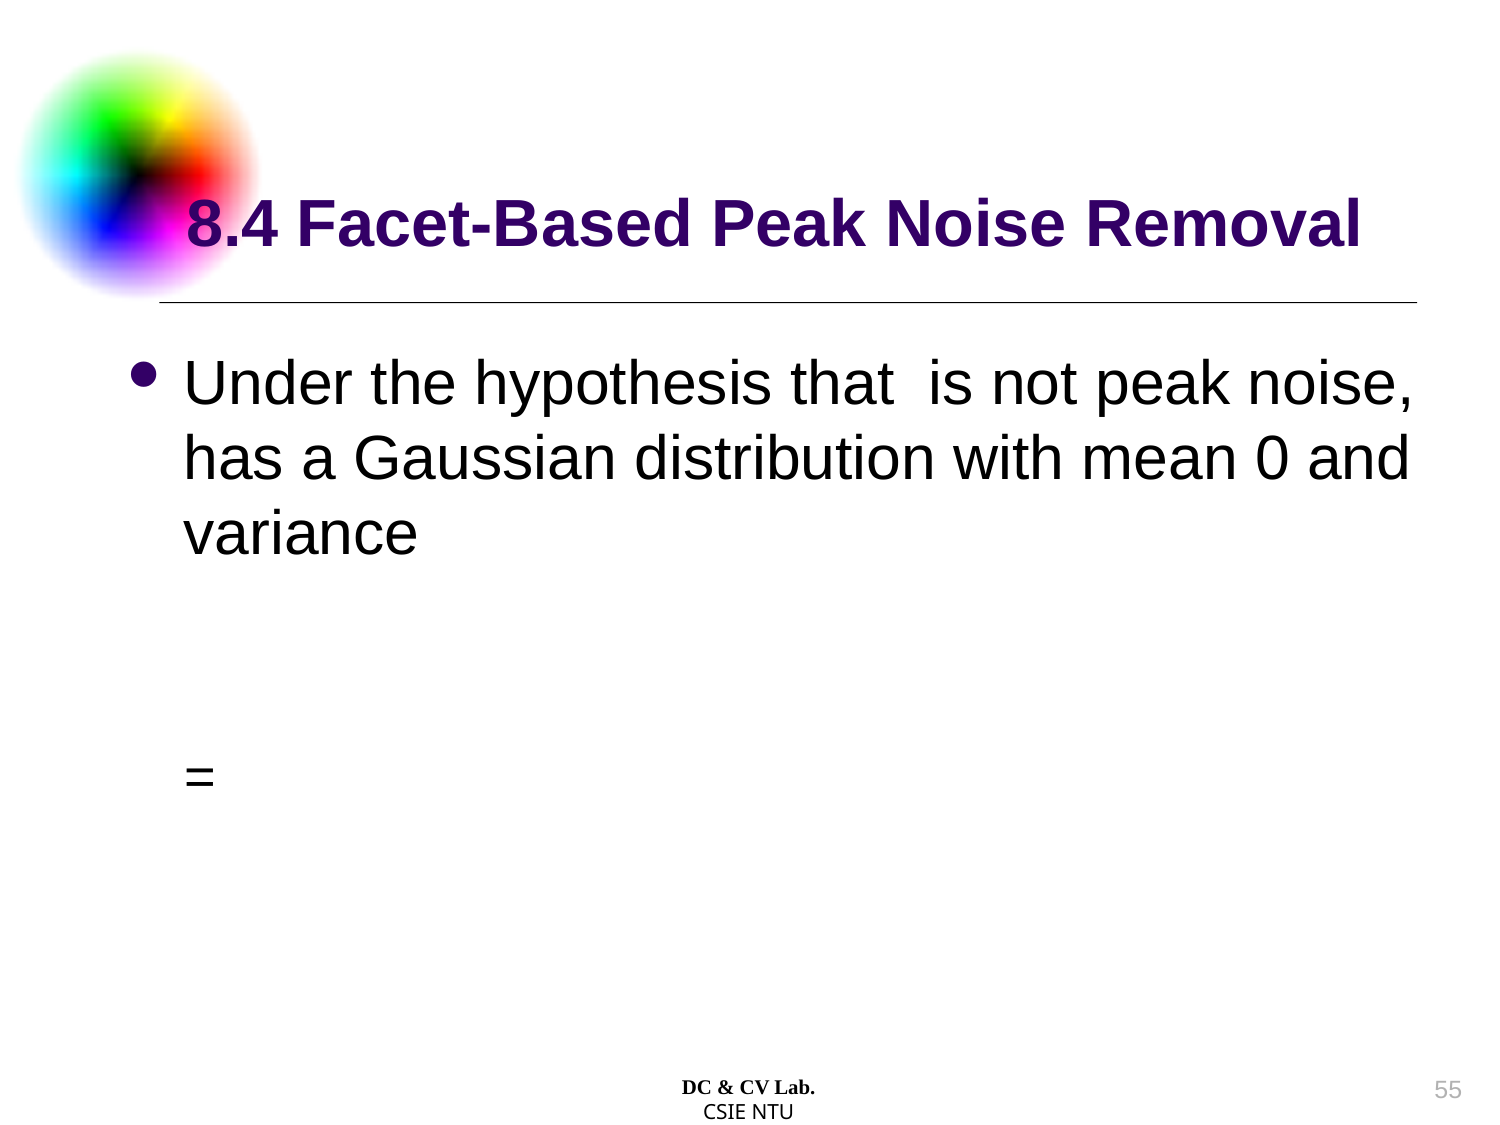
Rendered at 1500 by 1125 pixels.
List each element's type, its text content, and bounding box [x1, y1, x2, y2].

title 8.4 Facet-Based Peak Noise Removal [171, 54, 1500, 268]
slide_number 54 [1139, 1058, 1478, 1119]
footer DC & CV Lab. CSIE NTU [511, 1066, 987, 1125]
picture [0, 42, 272, 318]
